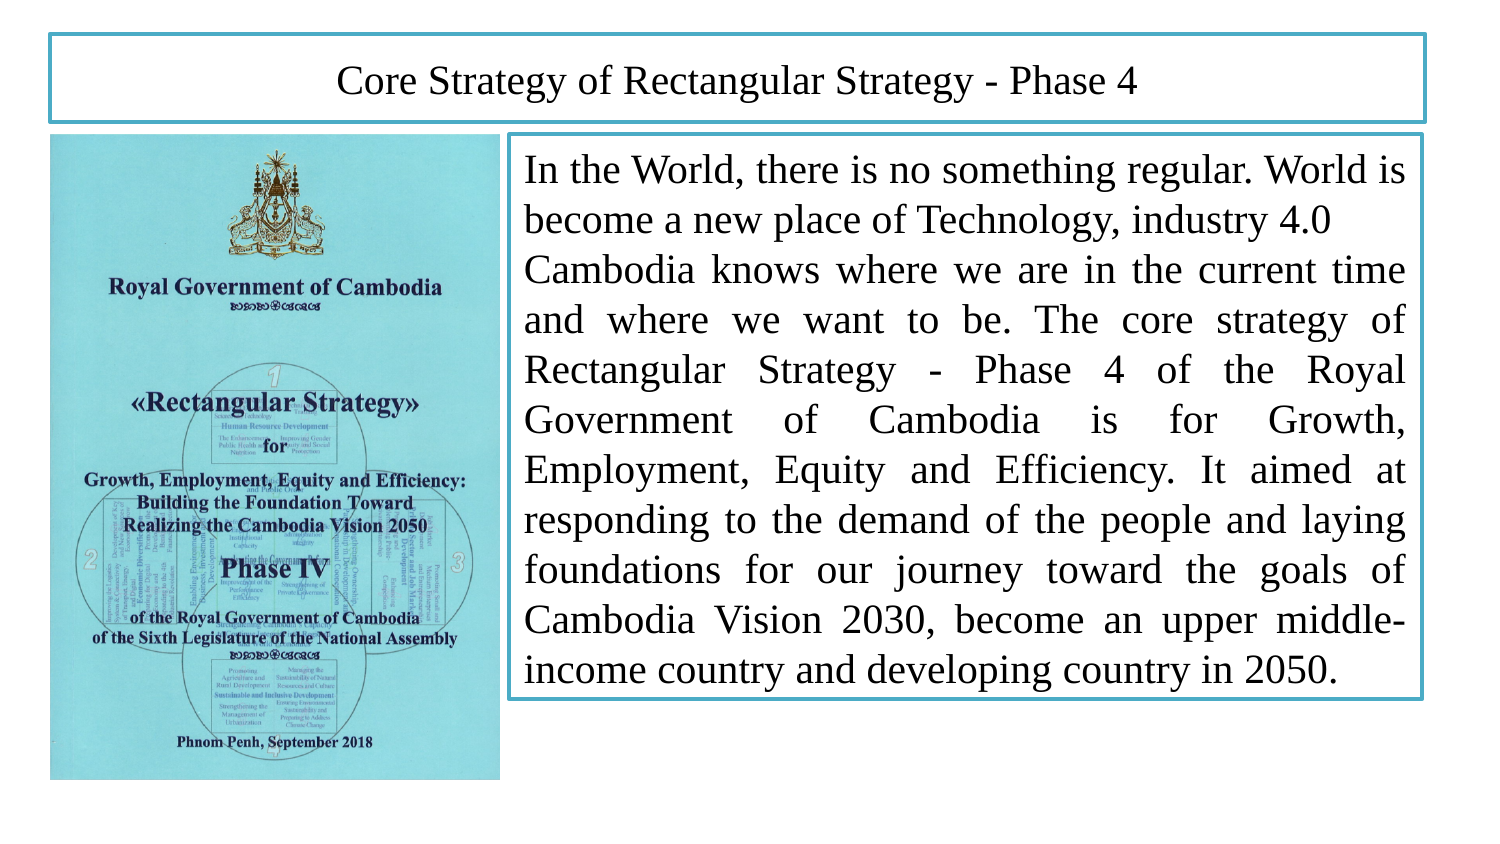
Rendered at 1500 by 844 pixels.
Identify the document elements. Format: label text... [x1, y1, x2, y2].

title Core Strategy of Rectangular Strategy - Phase 4 [48, 32, 1427, 124]
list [49, 134, 500, 780]
text_box In the World, there is no something regular. World is become a new place of Technology, industry 4.0 Cambodia knows where we are in the current time and where we want to be. The core strategy of Rectangular Strategy - Phase 4 of the Royal Government of Cambodia is for Growth, Employment, Equity and Efficiency. It aimed at responding to the demand of the people and laying foundations for our journey toward the goals of Cambodia Vision 2030, become an upper middle-income country and developing country in 2050. [507, 132, 1424, 701]
